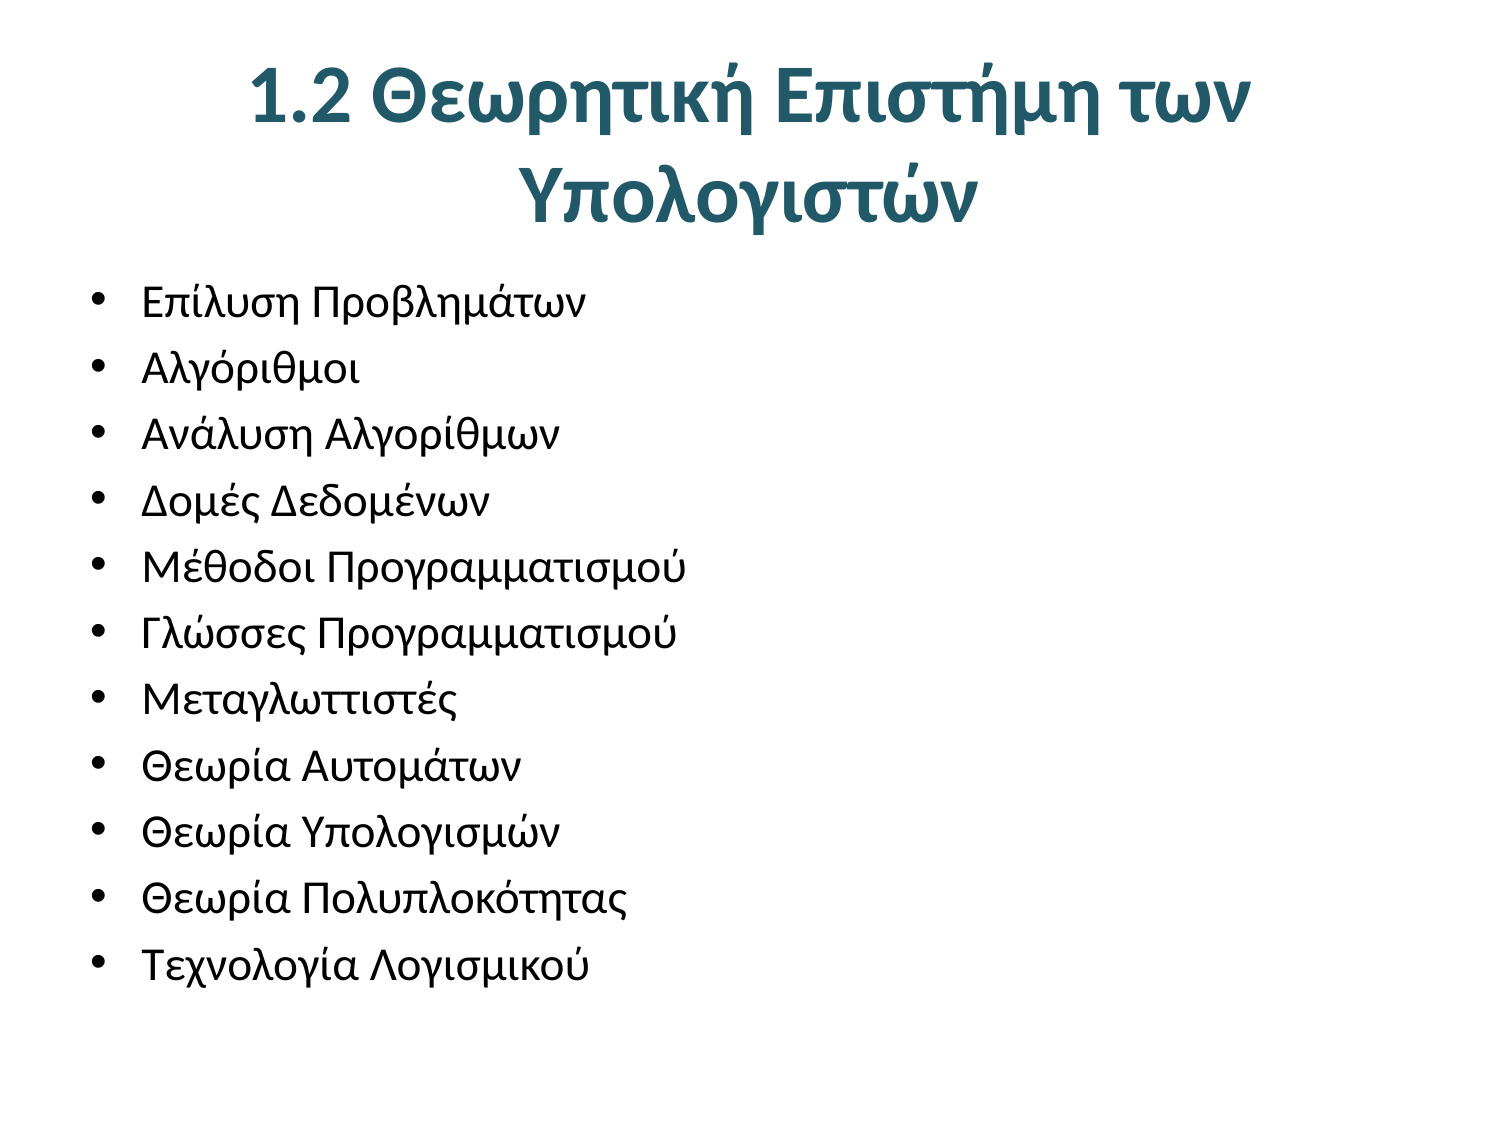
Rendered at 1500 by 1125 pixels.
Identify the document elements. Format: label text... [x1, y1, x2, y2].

list Επίλυση Προβλημάτων Αλγόριθμοι Ανάλυση Αλγορίθμων Δομές Δεδομένων Μέθοδοι Προγραμματισμού Γλώσσες Προγραμματισμού Μεταγλωττιστές Θεωρία Αυτομάτων Θεωρία Υπολογισμών Θεωρία Πολυπλοκότητας Τεχνολογία Λογισμικού [75, 262, 1425, 1005]
title 1.2 Θεωρητική Επιστήμη των Υπολογιστών [75, 45, 1425, 233]
